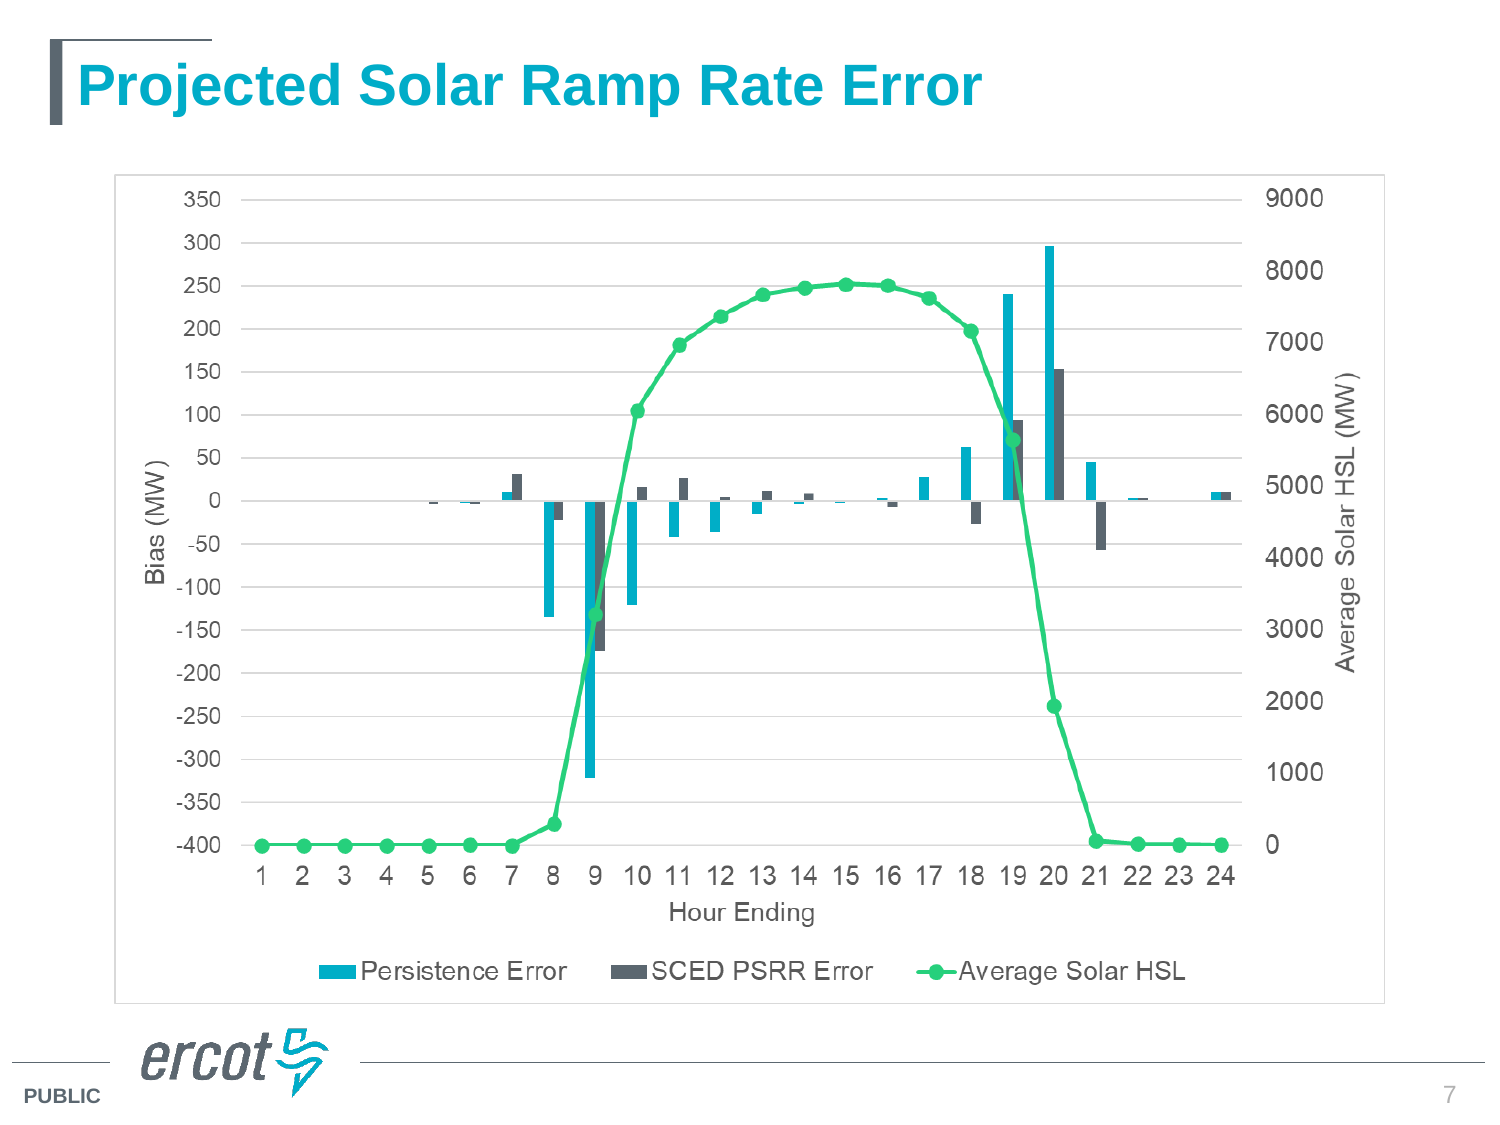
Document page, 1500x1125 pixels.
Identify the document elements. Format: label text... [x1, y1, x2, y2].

slide_number 7 [1412, 1076, 1488, 1112]
title Projected Solar Ramp Rate Error [62, 39, 1450, 125]
picture [114, 174, 1386, 1005]
picture [137, 1024, 332, 1100]
